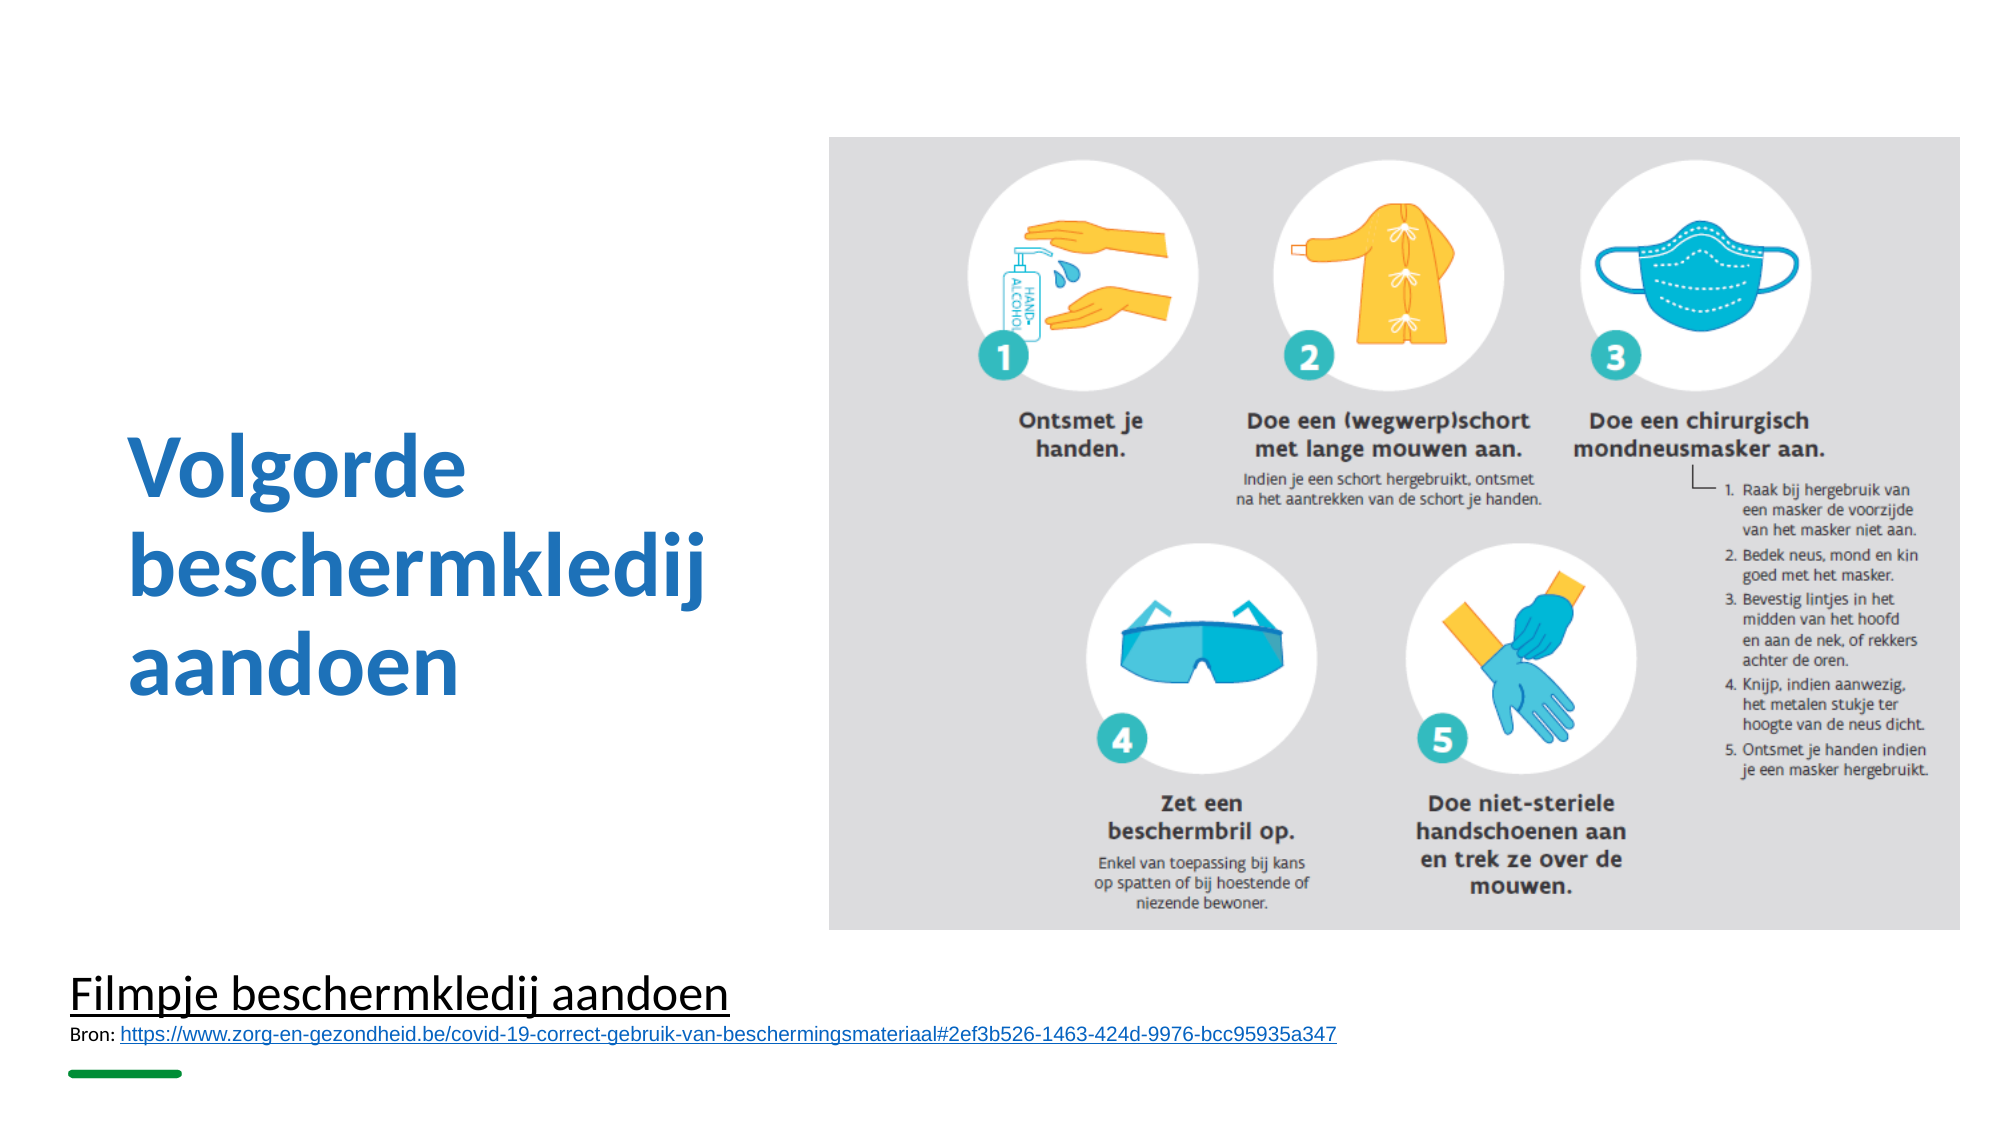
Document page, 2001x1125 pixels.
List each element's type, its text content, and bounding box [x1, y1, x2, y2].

picture [829, 137, 1960, 930]
picture [65, 1065, 184, 1082]
title Volgorde beschermkledij aandoen [112, 365, 785, 767]
text_box Filmpje beschermkledij aandoen Bron: https://www.zorg-en-gezondheid.be/covid-19-correct-gebruik-van-beschermingsmateriaal#2ef3b526-1463-424d-9976-bcc95935a347 [54, 953, 1913, 1054]
